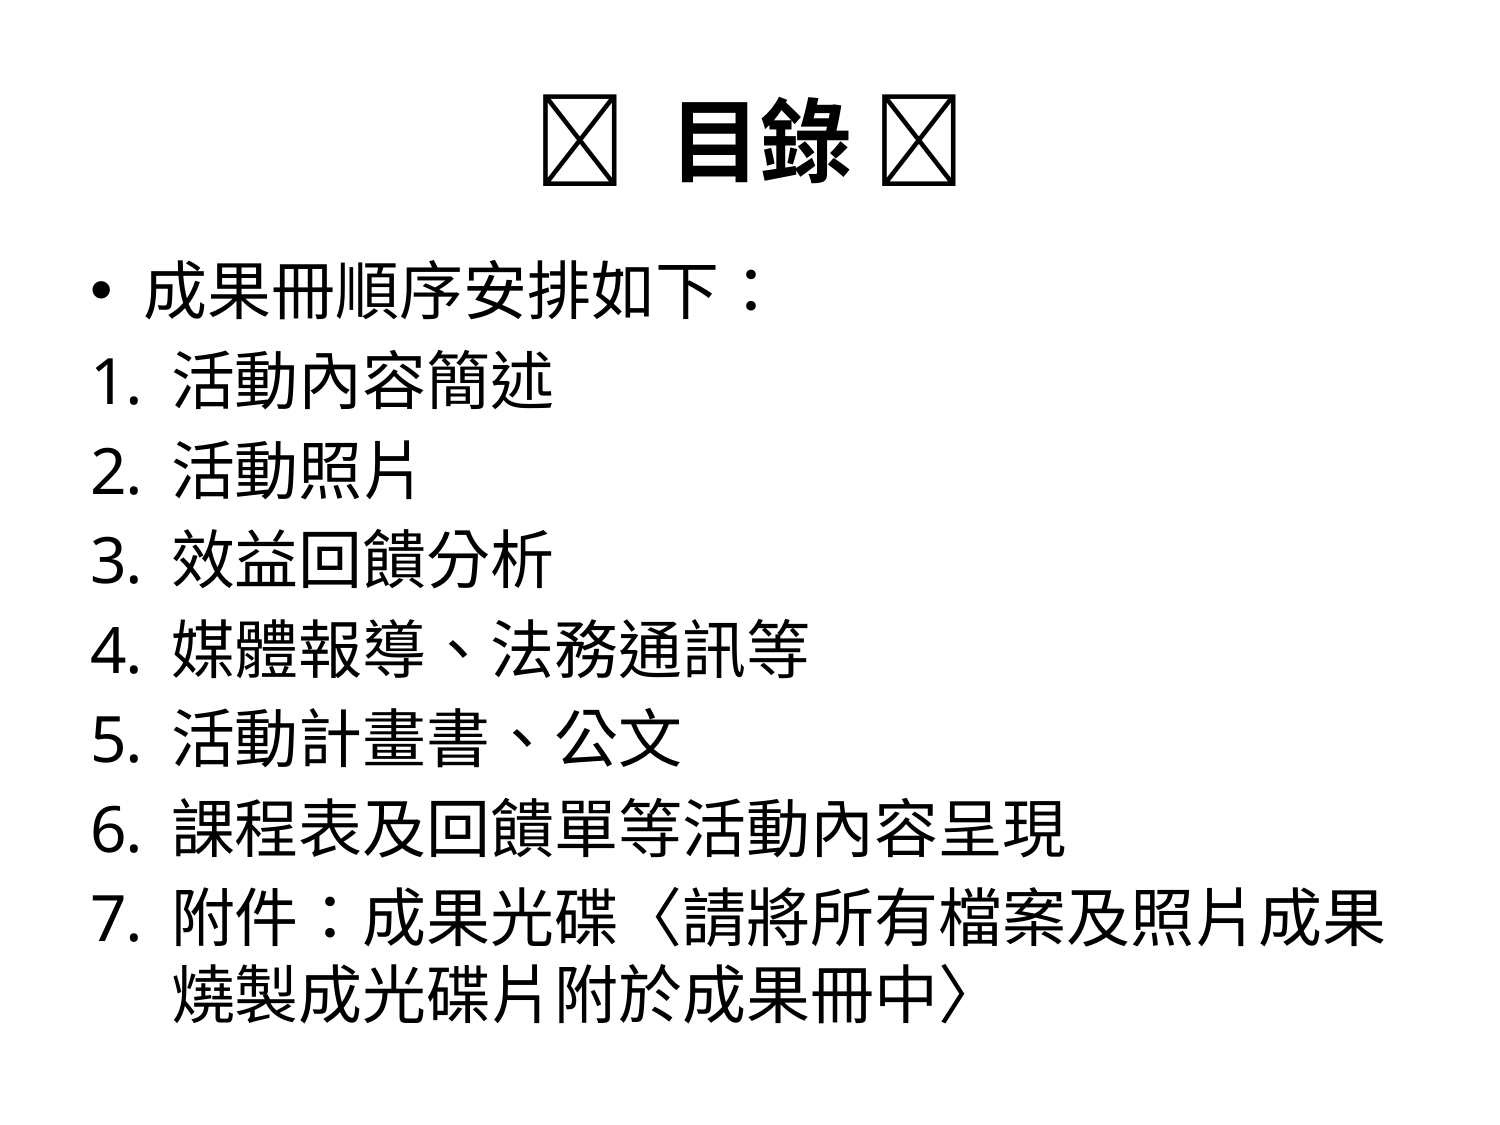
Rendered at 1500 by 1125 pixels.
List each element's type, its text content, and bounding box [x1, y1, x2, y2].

title  目錄  [75, 45, 1425, 233]
list 成果冊順序安排如下： 活動內容簡述 活動照片 效益回饋分析 媒體報導、法務通訊等 活動計畫書、公文 課程表及回饋單等活動內容呈現 附件：成果光碟〈請將所有檔案及照片成果燒製成光碟片附於成果冊中〉 [75, 243, 1425, 1047]
